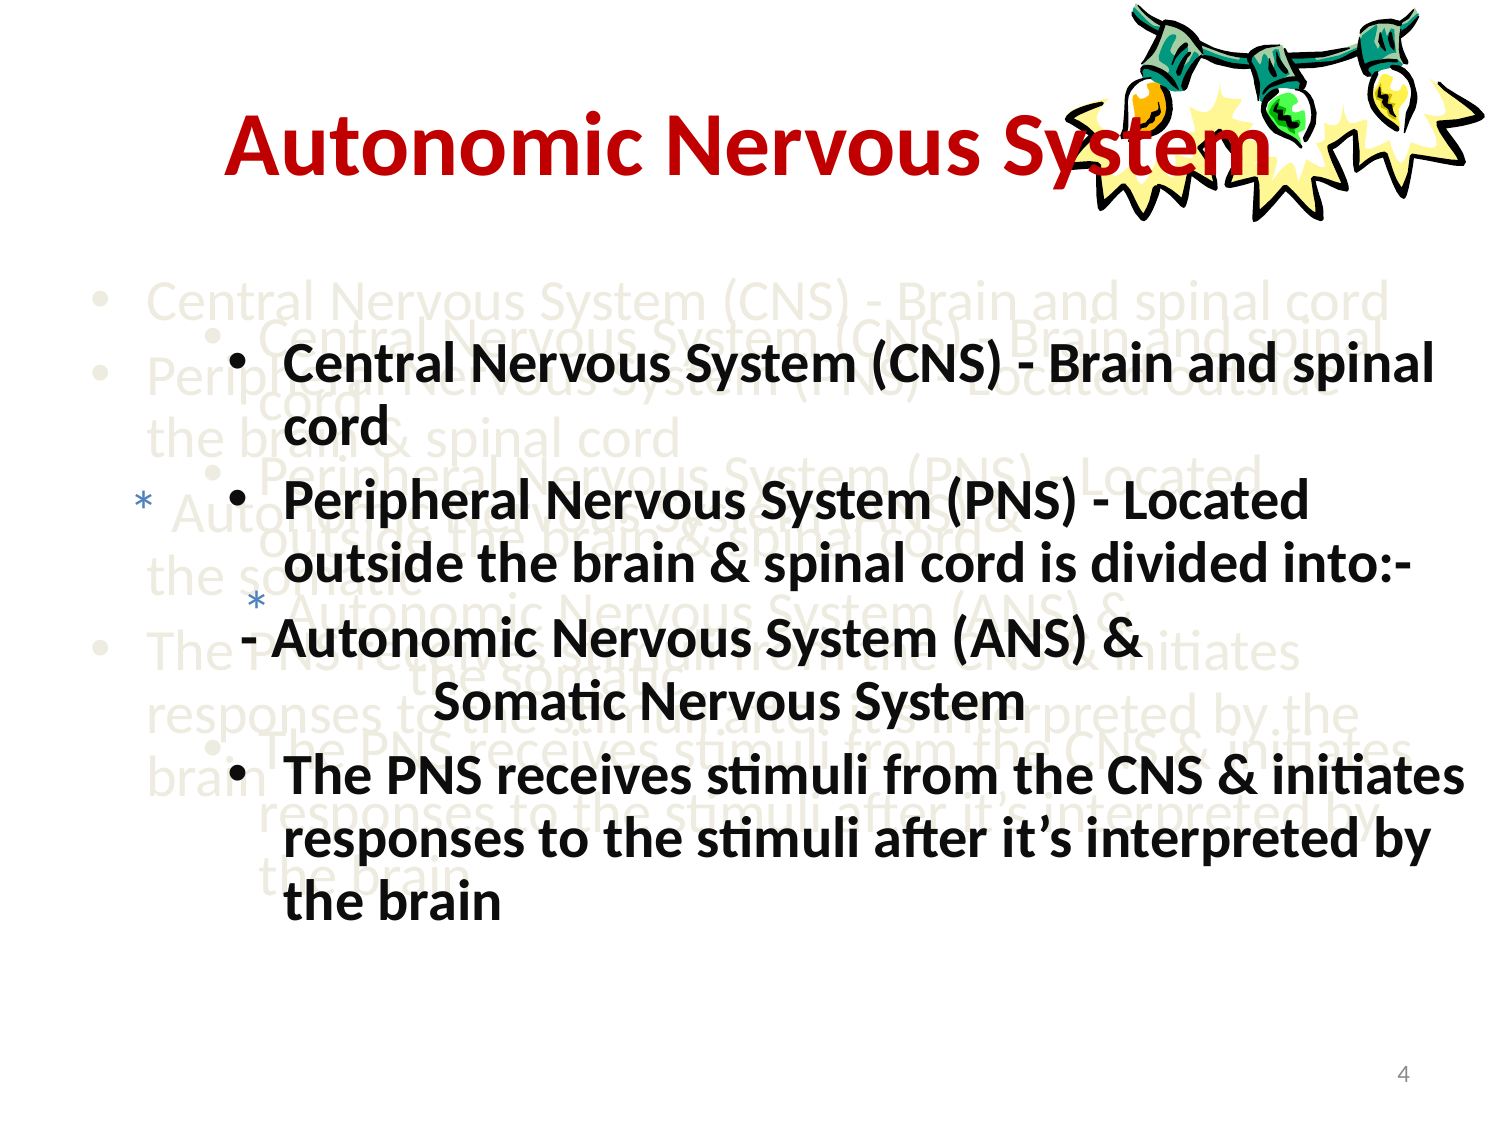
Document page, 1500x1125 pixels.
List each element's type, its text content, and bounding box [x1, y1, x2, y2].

text_box Central Nervous System (CNS) - Brain and spinal cord Peripheral Nervous System (PNS) - Located outside the brain & spinal cord * Autonomic Nervous System (ANS) & the somatic The PNS receives stimuli from the CNS & initiates responses to the stimuli after it’s interpreted by the brain [187, 299, 1463, 975]
list Central Nervous System (CNS) - Brain and spinal cord Peripheral Nervous System (PNS) - Located outside the brain & spinal cord * Autonomic Nervous System (ANS) & the somatic The PNS receives stimuli from the CNS & initiates responses to the stimuli after it’s interpreted by the brain [75, 262, 1425, 1005]
slide_number 4 [1074, 1042, 1425, 1103]
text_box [1062, 0, 1488, 226]
text_box Central Nervous System (CNS) - Brain and spinal cord Peripheral Nervous System (PNS) - Located outside the brain & spinal cord is divided into:- - Autonomic Nervous System (ANS) & Somatic Nervous System The PNS receives stimuli from the CNS & initiates responses to the stimuli after it’s interpreted by the brain [212, 324, 1488, 1000]
title Autonomic Nervous System [75, 45, 1062, 233]
